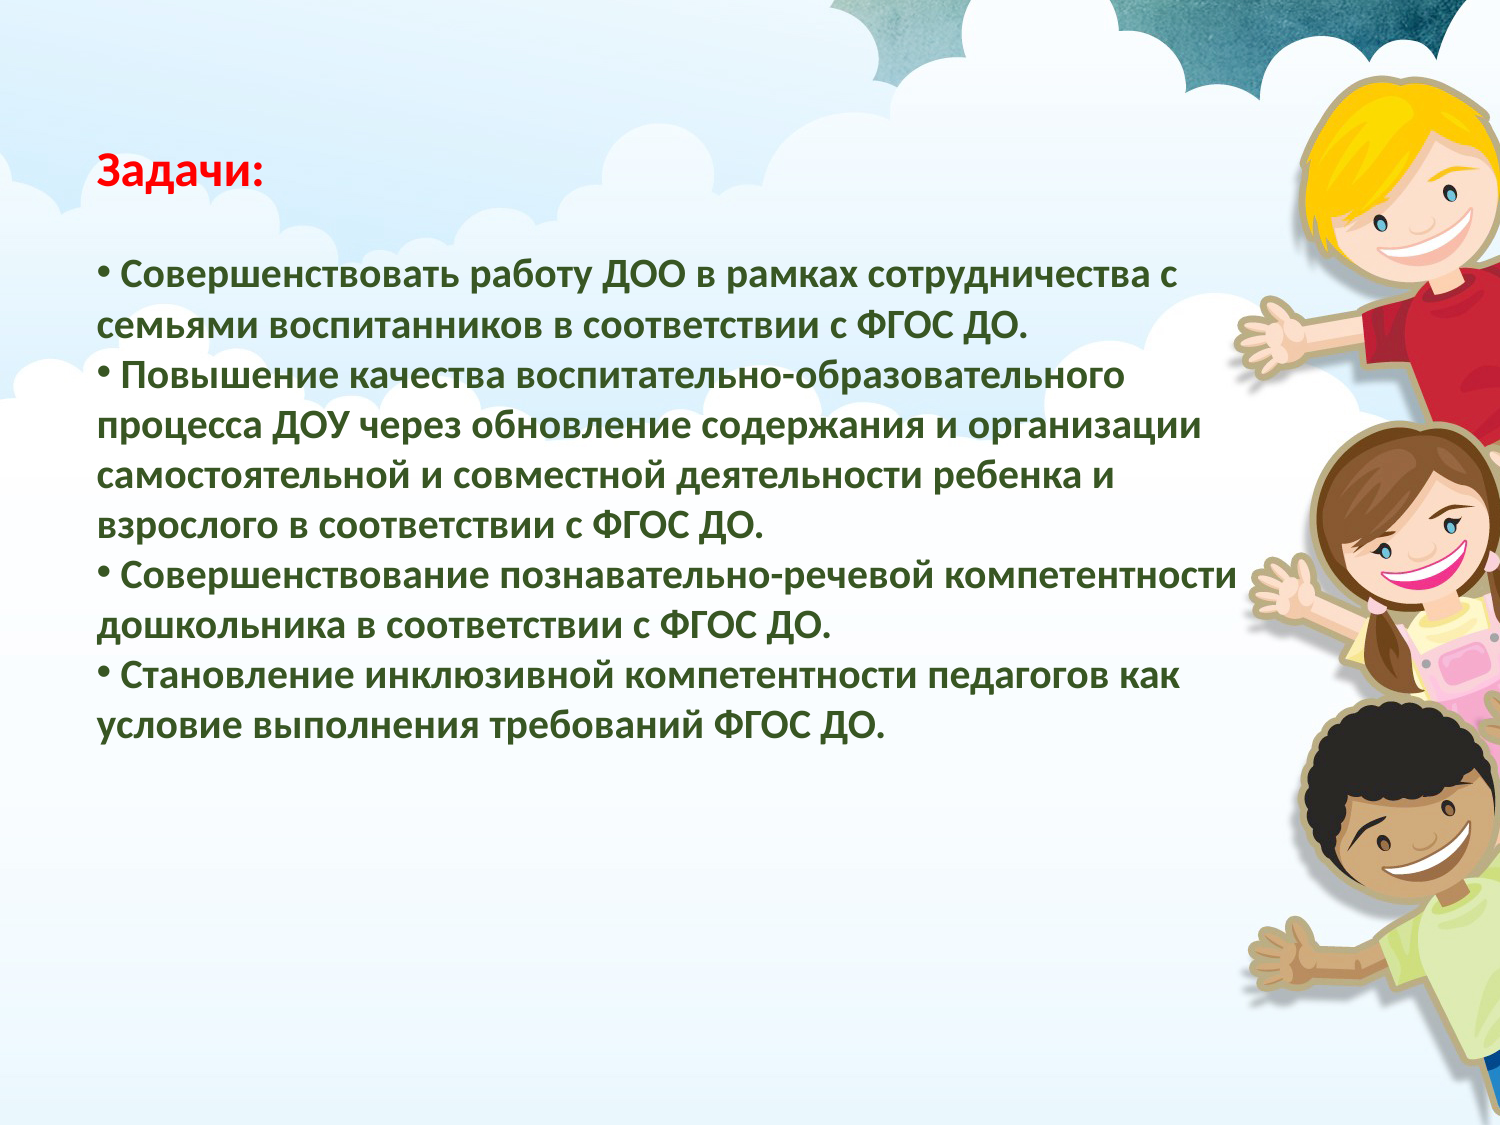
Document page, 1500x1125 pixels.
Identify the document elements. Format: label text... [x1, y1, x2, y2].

text_box Задачи: Совершенствовать работу ДОО в рамках сотрудничества с семьями воспитанников в соответствии с ФГОС ДО. Повышение качества воспитательно-образовательного процесса ДОУ через обновление содержания и организации самостоятельной и совместной деятельности ребенка и взрослого в соответствии с ФГОС ДО. Совершенствование познавательно-речевой компетентности дошкольника в соответствии с ФГОС ДО. Становление инклюзивной компетентности педагогов как условие выполнения требований ФГОС ДО. [81, 128, 1266, 754]
text_box [46, 111, 1236, 177]
picture [0, 0, 1500, 1125]
